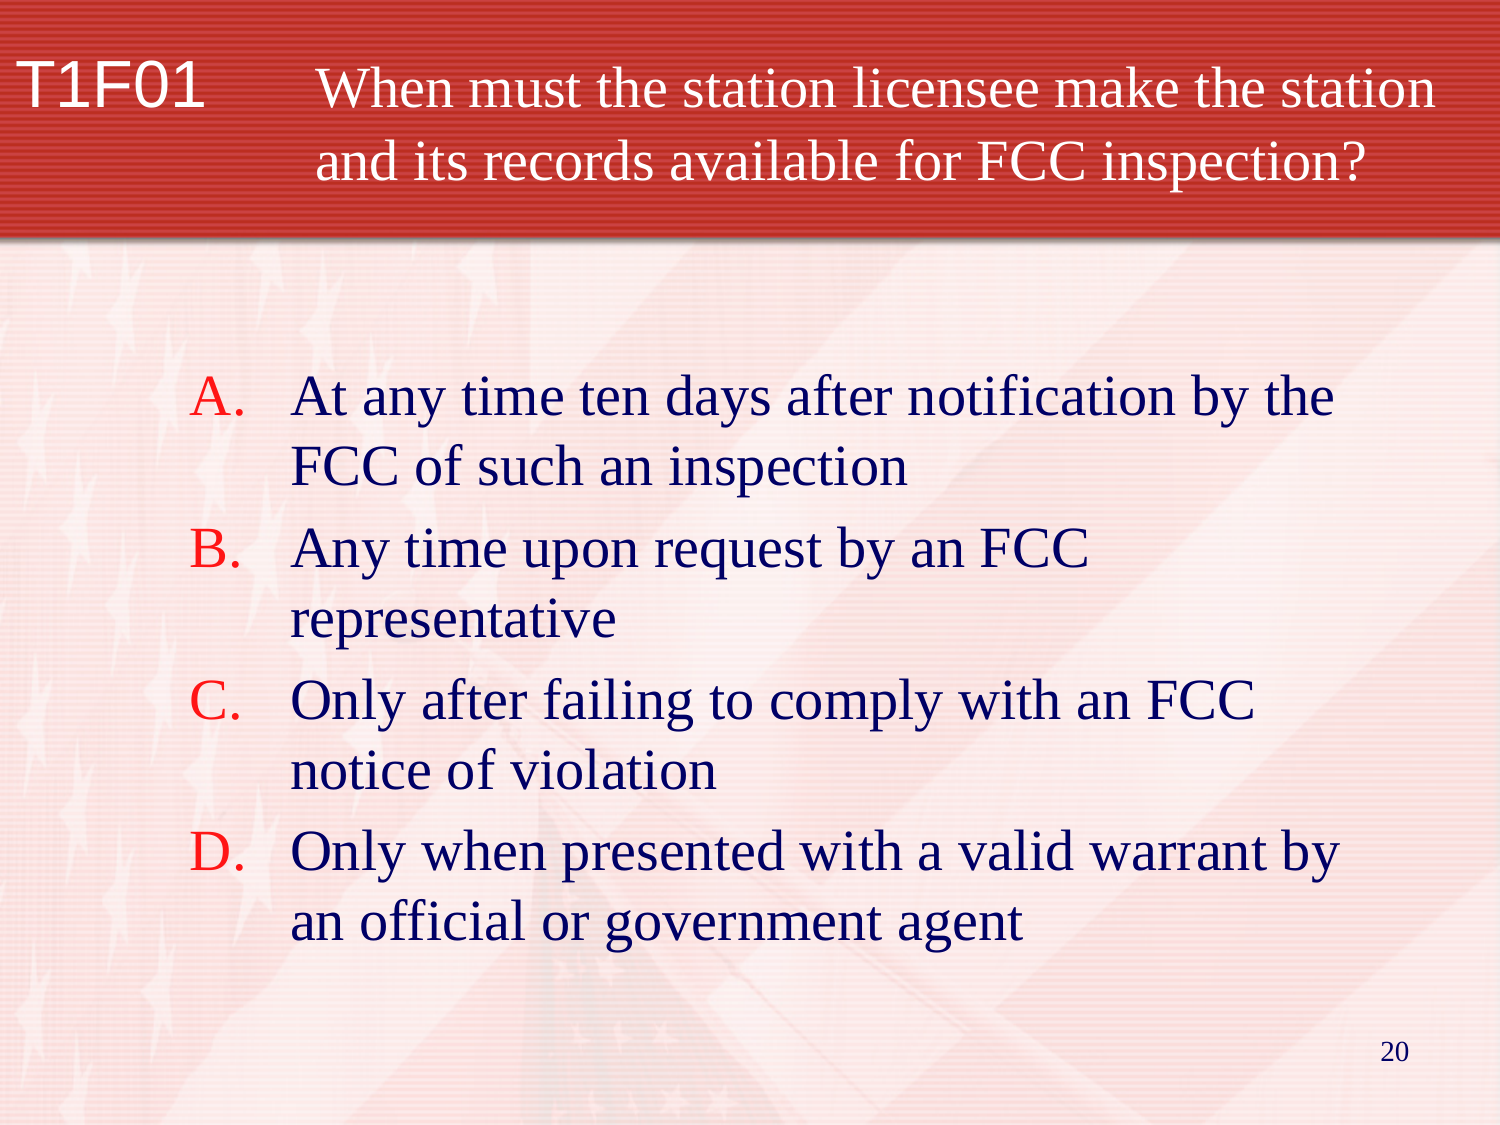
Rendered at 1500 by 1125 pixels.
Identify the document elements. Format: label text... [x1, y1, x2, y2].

list At any time ten days after notification by the FCC of such an inspection Any time upon request by an FCC representative Only after failing to comply with an FCC notice of violation Only when presented with a valid warrant by an official or government agent [174, 350, 1363, 975]
title T1F01 When must the station licensee make the station and its records available for FCC inspection? [0, 0, 1500, 200]
picture [0, 200, 1500, 1125]
slide_number 20 [1074, 1024, 1426, 1103]
